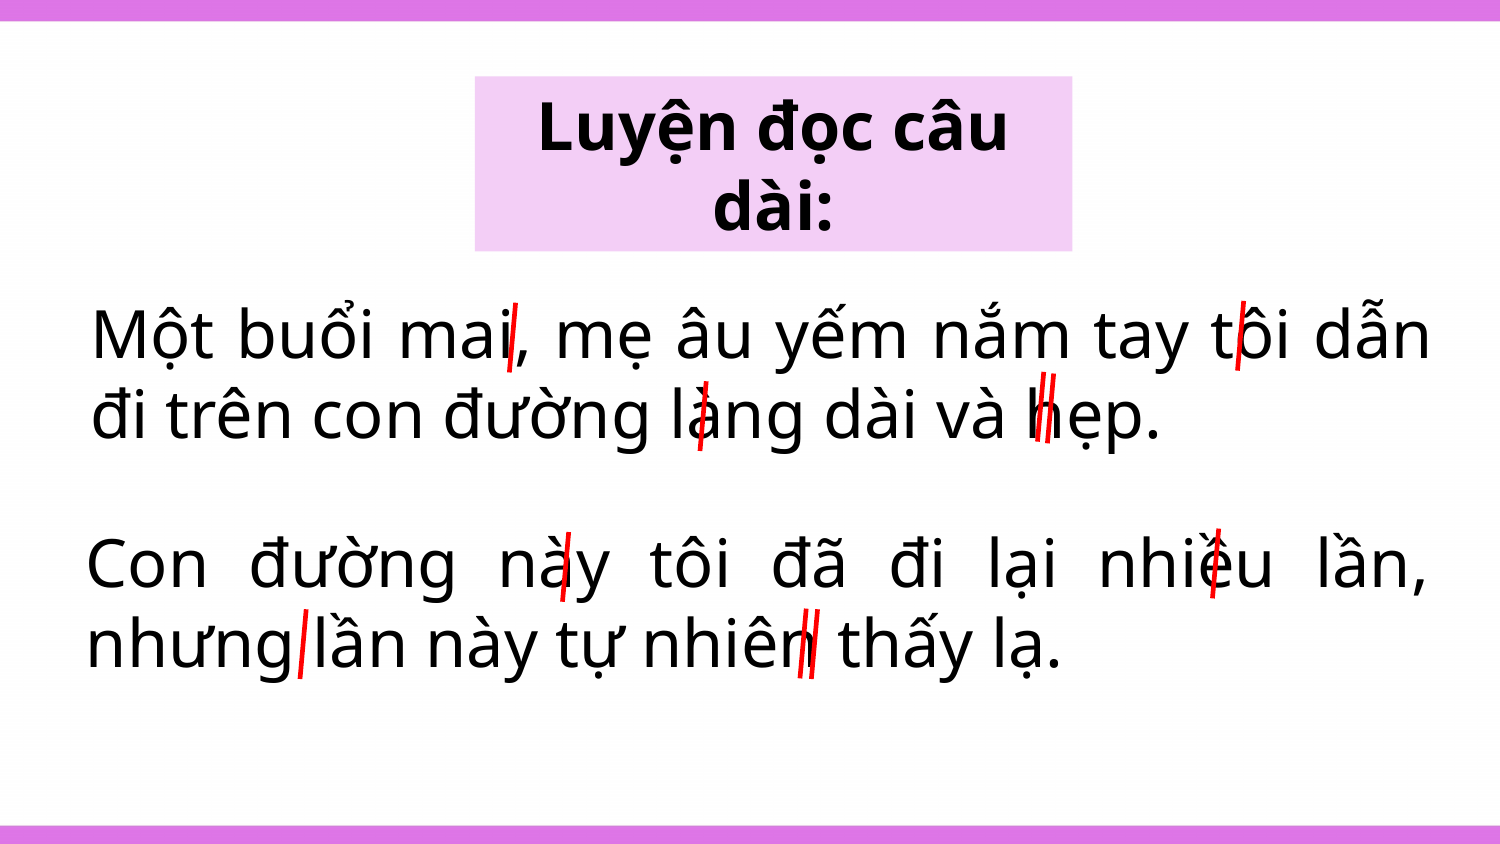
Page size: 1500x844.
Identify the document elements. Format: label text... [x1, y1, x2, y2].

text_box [1212, 528, 1219, 599]
text_box Luyện đọc câu dài: [474, 76, 1073, 252]
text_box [799, 608, 818, 680]
text_box Con đường này tôi đã đi lại nhiều lần, nhưng lần này tự nhiên thấy lạ. [70, 513, 1446, 689]
text_box Một buổi mai, mẹ âu yếm nắm tay tôi dẫn đi trên con đường làng dài và hẹp. [75, 284, 1450, 460]
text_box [299, 609, 307, 680]
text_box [1037, 371, 1054, 444]
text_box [562, 531, 569, 602]
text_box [699, 380, 707, 452]
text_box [509, 302, 516, 373]
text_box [1237, 300, 1244, 371]
picture [0, 0, 1500, 844]
